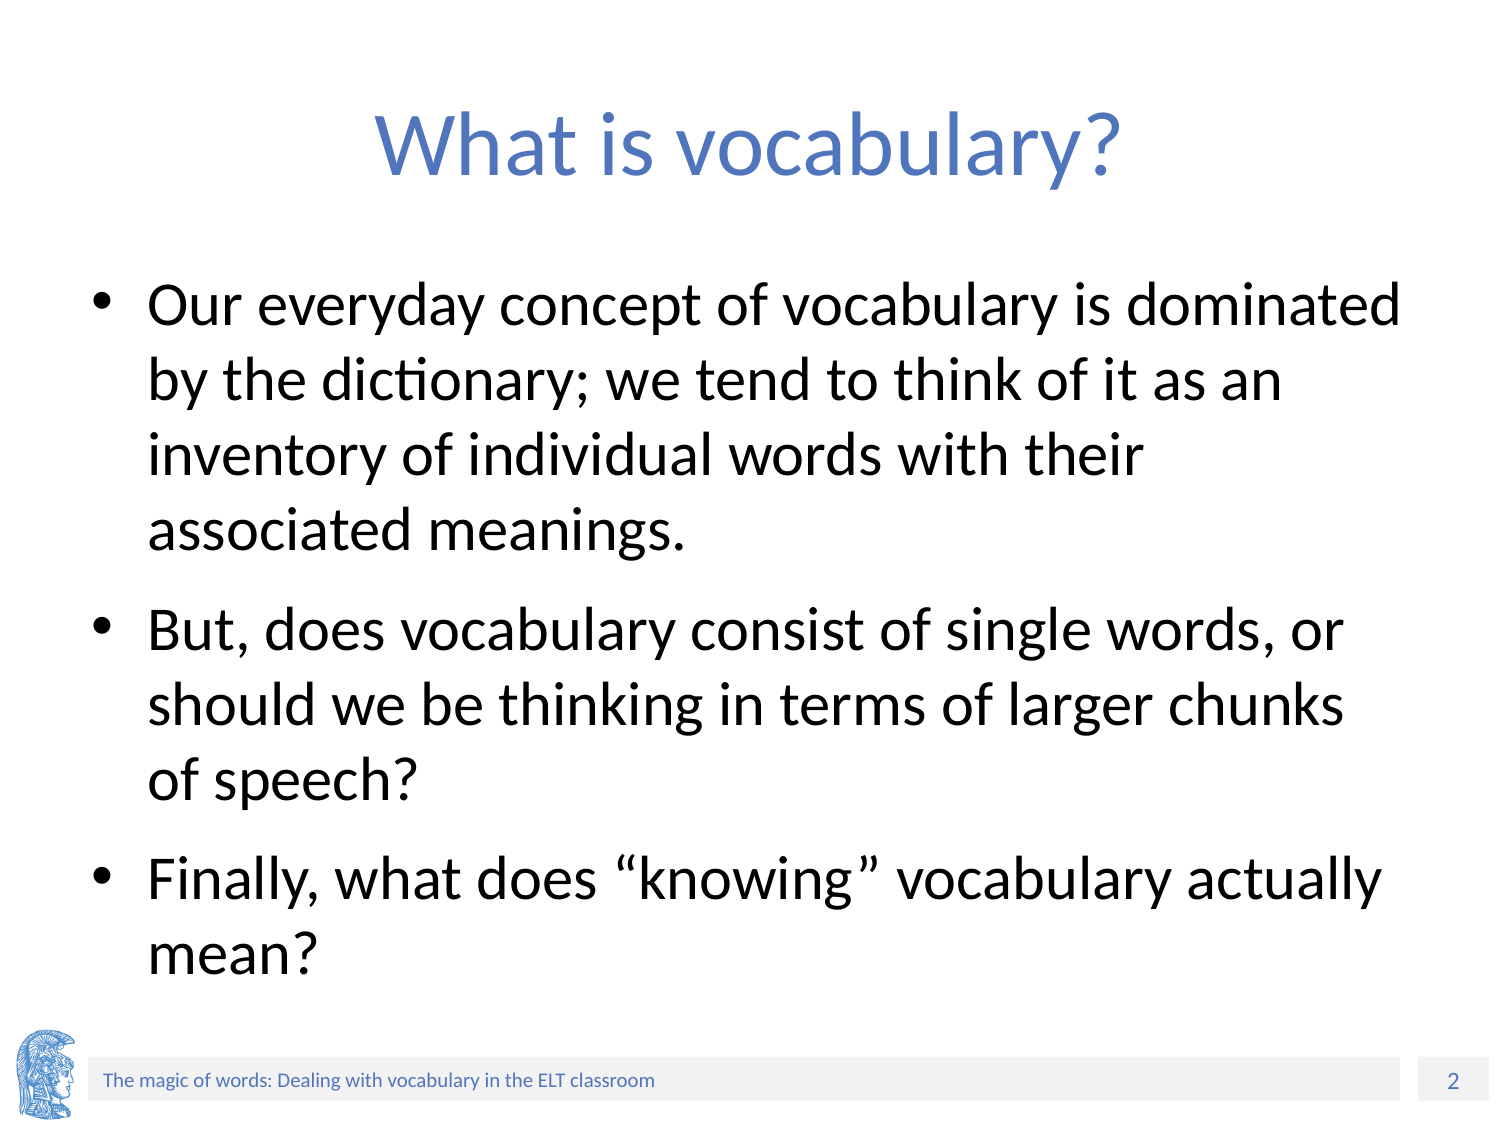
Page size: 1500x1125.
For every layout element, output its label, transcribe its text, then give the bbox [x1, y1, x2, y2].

picture [9, 1026, 81, 1120]
list Our everyday concept of vocabulary is dominated by the dictionary; we tend to think of it as an inventory of individual words with their associated meanings. But, does vocabulary consist of single words, or should we be thinking in terms of larger chunks of speech? Finally, what does “knowing” vocabulary actually mean? [76, 255, 1427, 998]
title What is vocabulary? [75, 45, 1425, 233]
